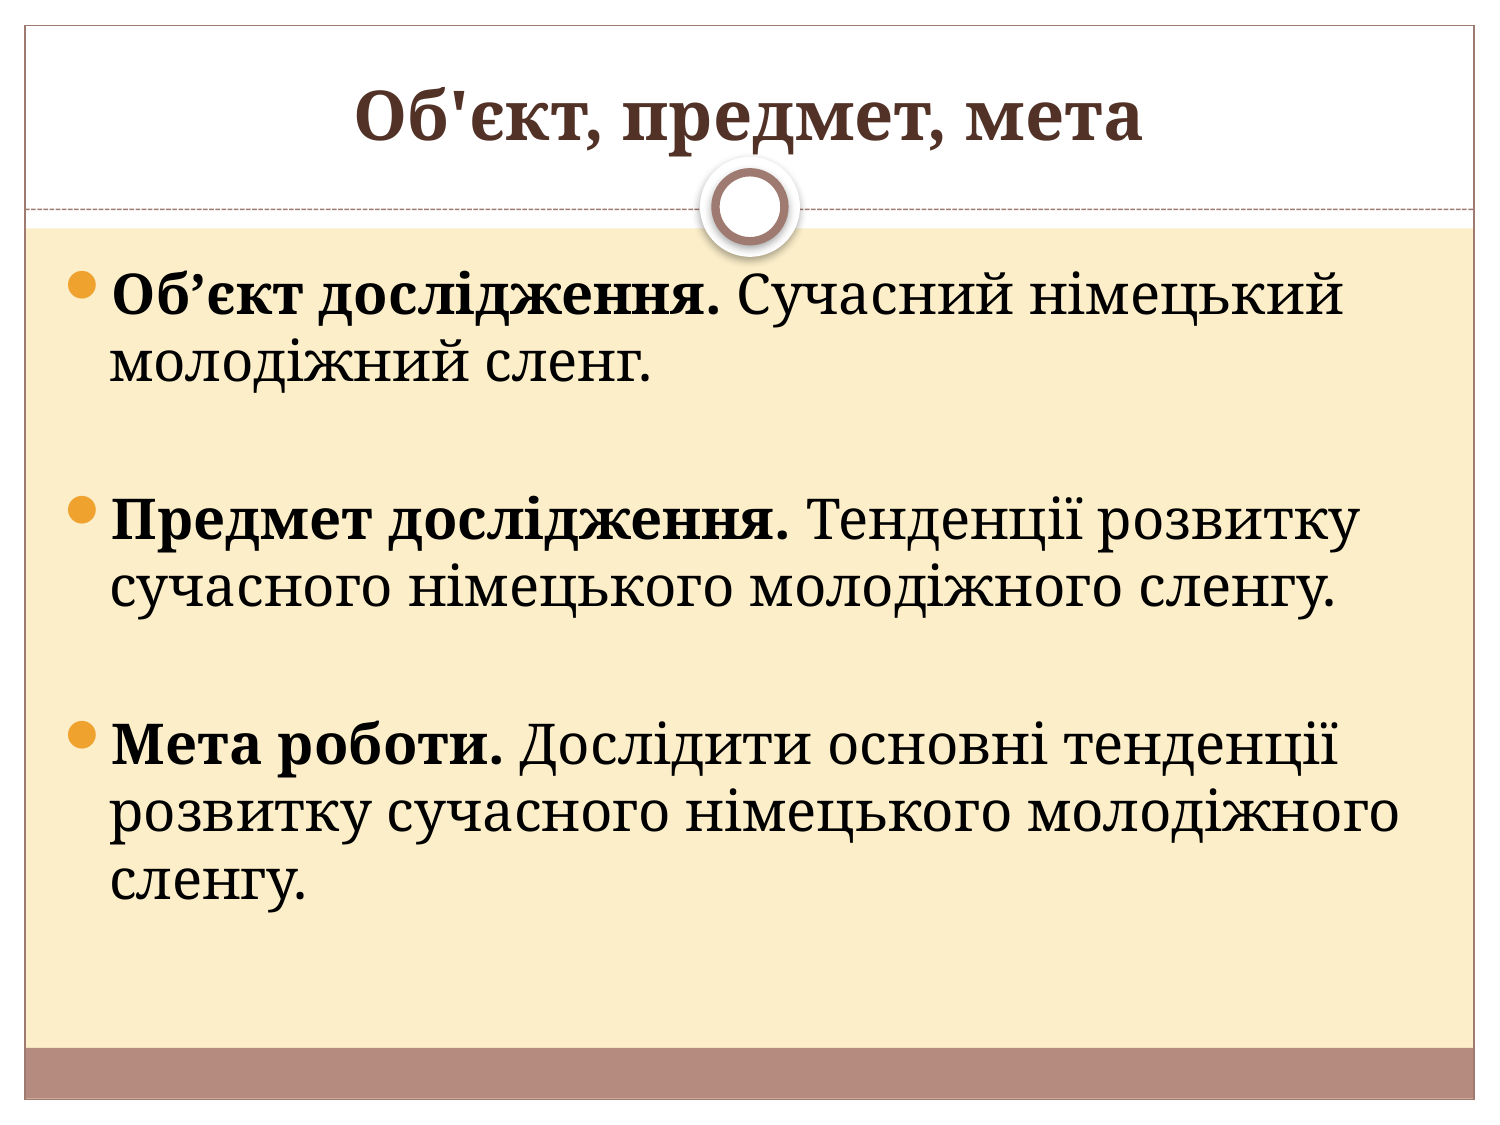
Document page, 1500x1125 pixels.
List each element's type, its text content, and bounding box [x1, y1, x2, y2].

list Об’єкт дослідження. Сучасний німецький молодіжний сленг. Предмет дослідження. Тенденції розвитку сучасного німецького молодіжного сленгу. Мета роботи. Дослідити основні тенденції розвитку сучасного німецького молодіжного сленгу. [49, 250, 1445, 1059]
title Об'єкт, предмет, мета [49, 37, 1450, 162]
